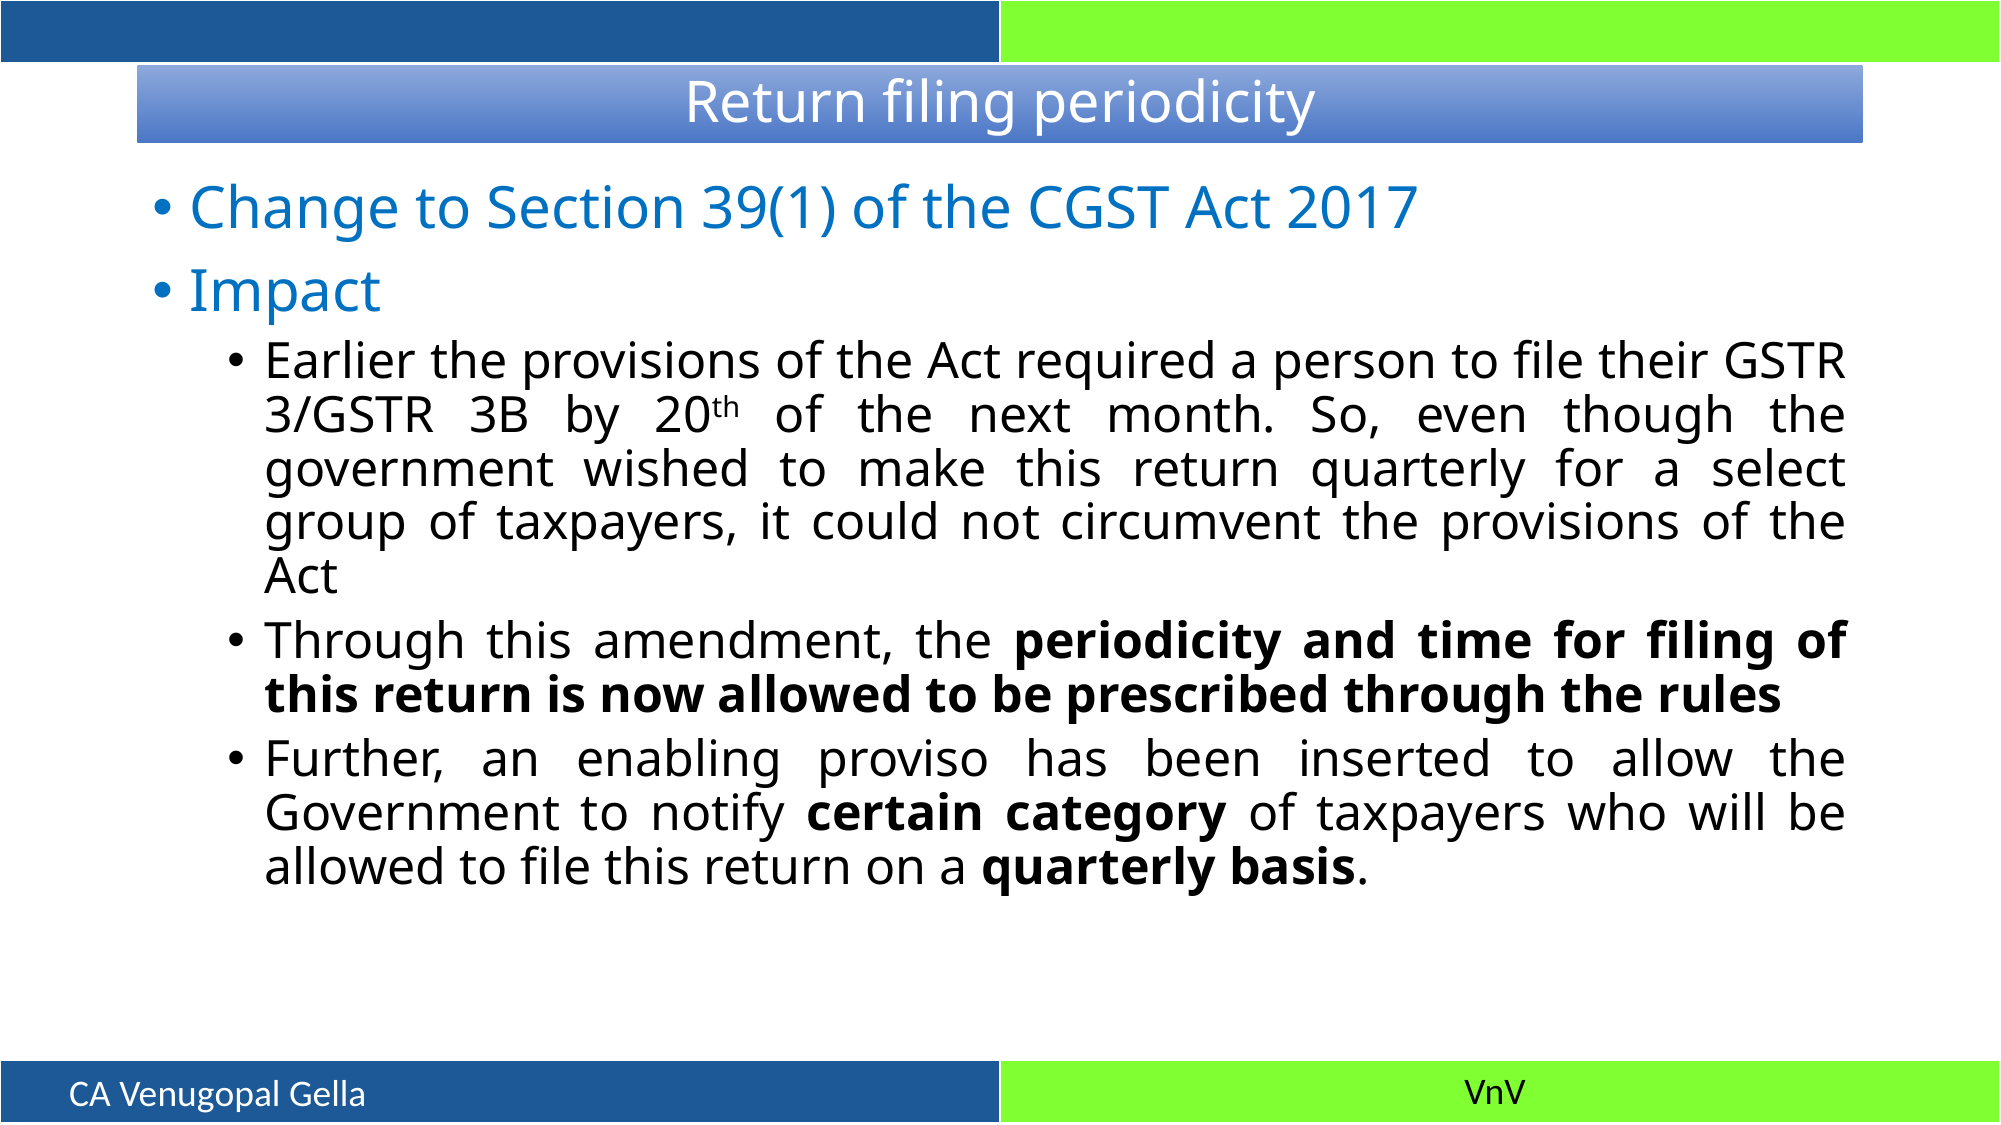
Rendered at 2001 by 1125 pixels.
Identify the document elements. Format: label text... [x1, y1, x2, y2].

title Return filing periodicity [137, 65, 1863, 143]
list Change to Section 39(1) of the CGST Act 2017 Impact Earlier the provisions of the Act required a person to file their GSTR 3/GSTR 3B by 20th of the next month. So, even though the government wished to make this return quarterly for a select group of taxpayers, it could not circumvent the provisions of the Act Through this amendment, the periodicity and time for filing of this return is now allowed to be prescribed through the rules Further, an enabling proviso has been inserted to allow the Government to notify certain category of taxpayers who will be allowed to file this return on a quarterly basis. [137, 170, 1863, 1014]
